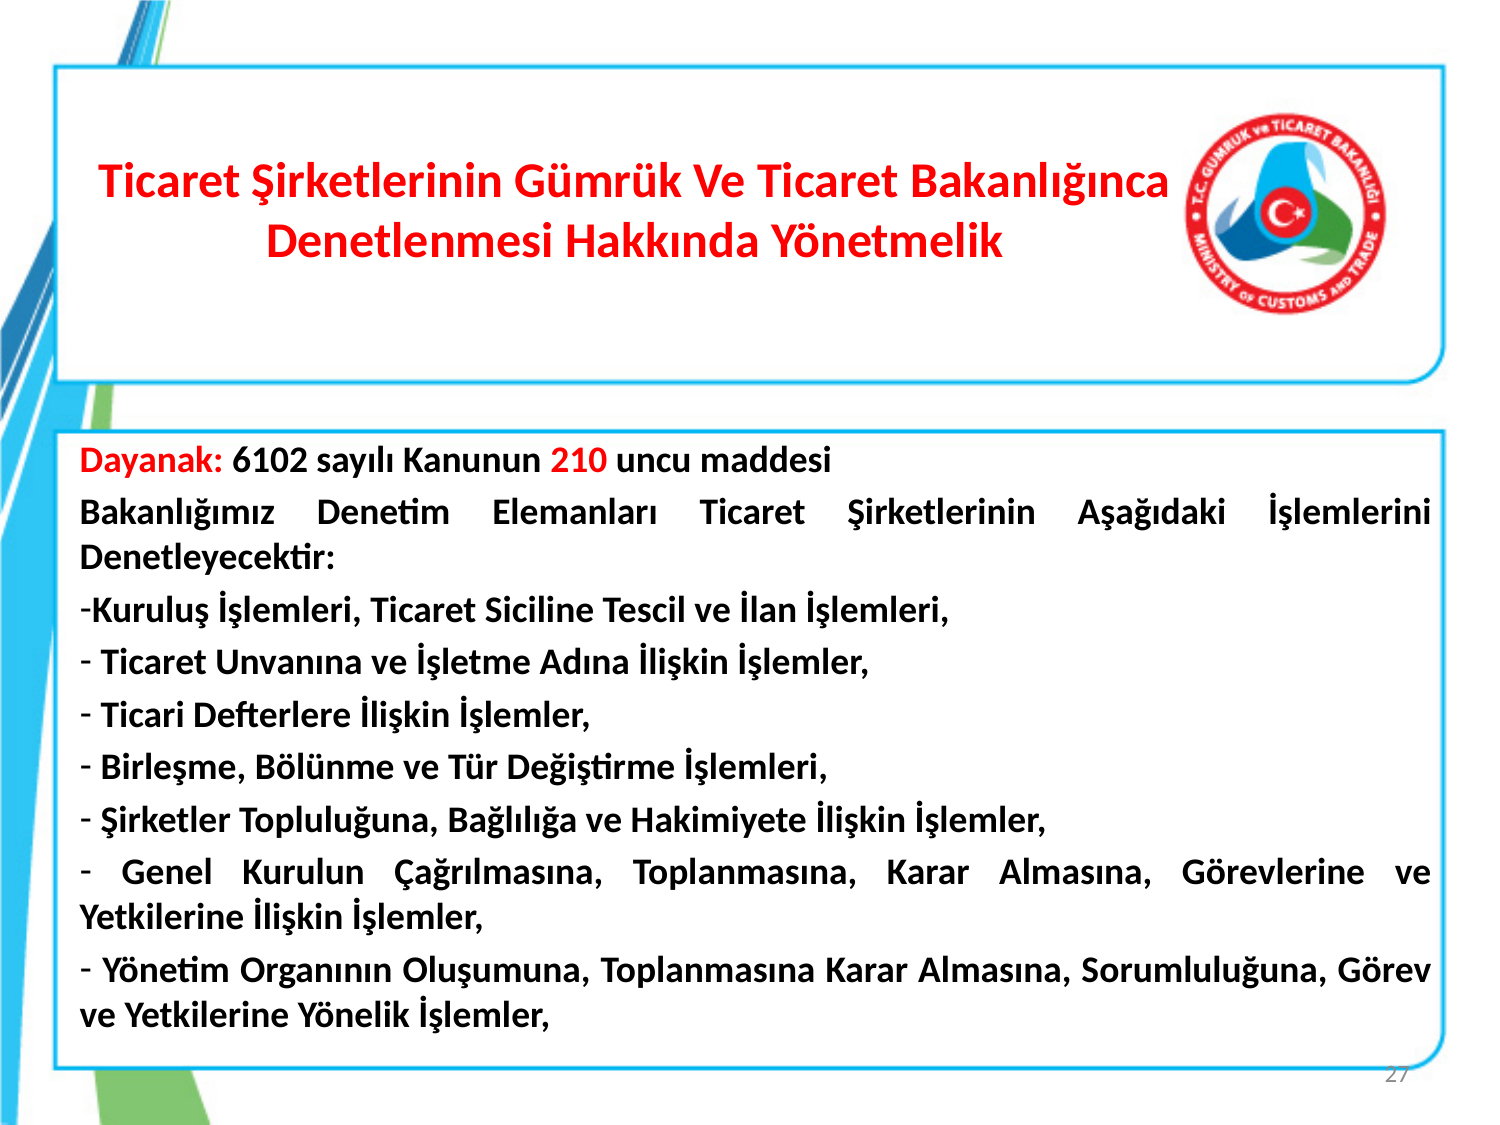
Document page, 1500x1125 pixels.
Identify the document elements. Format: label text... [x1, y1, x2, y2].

title Ticaret Şirketlerinin Gümrük Ve Ticaret Bakanlığınca Denetlenmesi Hakkında Yönetmelik [64, 139, 1206, 378]
picture [0, 0, 1500, 1125]
subtitle Dayanak: 6102 sayılı Kanunun 210 uncu maddesi Bakanlığımız Denetim Elemanları Ticaret Şirketlerinin Aşağıdaki İşlemlerini Denetleyecektir: Kuruluş İşlemleri, Ticaret Siciline Tescil ve İlan İşlemleri, Ticaret Unvanına ve İşletme Adına İlişkin İşlemler, Ticari Defterlere İlişkin İşlemler, Birleşme, Bölünme ve Tür Değiştirme İşlemleri, Şirketler Topluluğuna, Bağlılığa ve Hakimiyete İlişkin İşlemler, Genel Kurulun Çağrılmasına, Toplanmasına, Karar Almasına, Görevlerine ve Yetkilerine İlişkin İşlemler, Yönetim Organının Oluşumuna, Toplanmasına Karar Almasına, Sorumluluğuna, Görev ve Yetkilerine Yönelik İşlemler, [64, 426, 1449, 1079]
slide_number 27 [1074, 1042, 1425, 1103]
